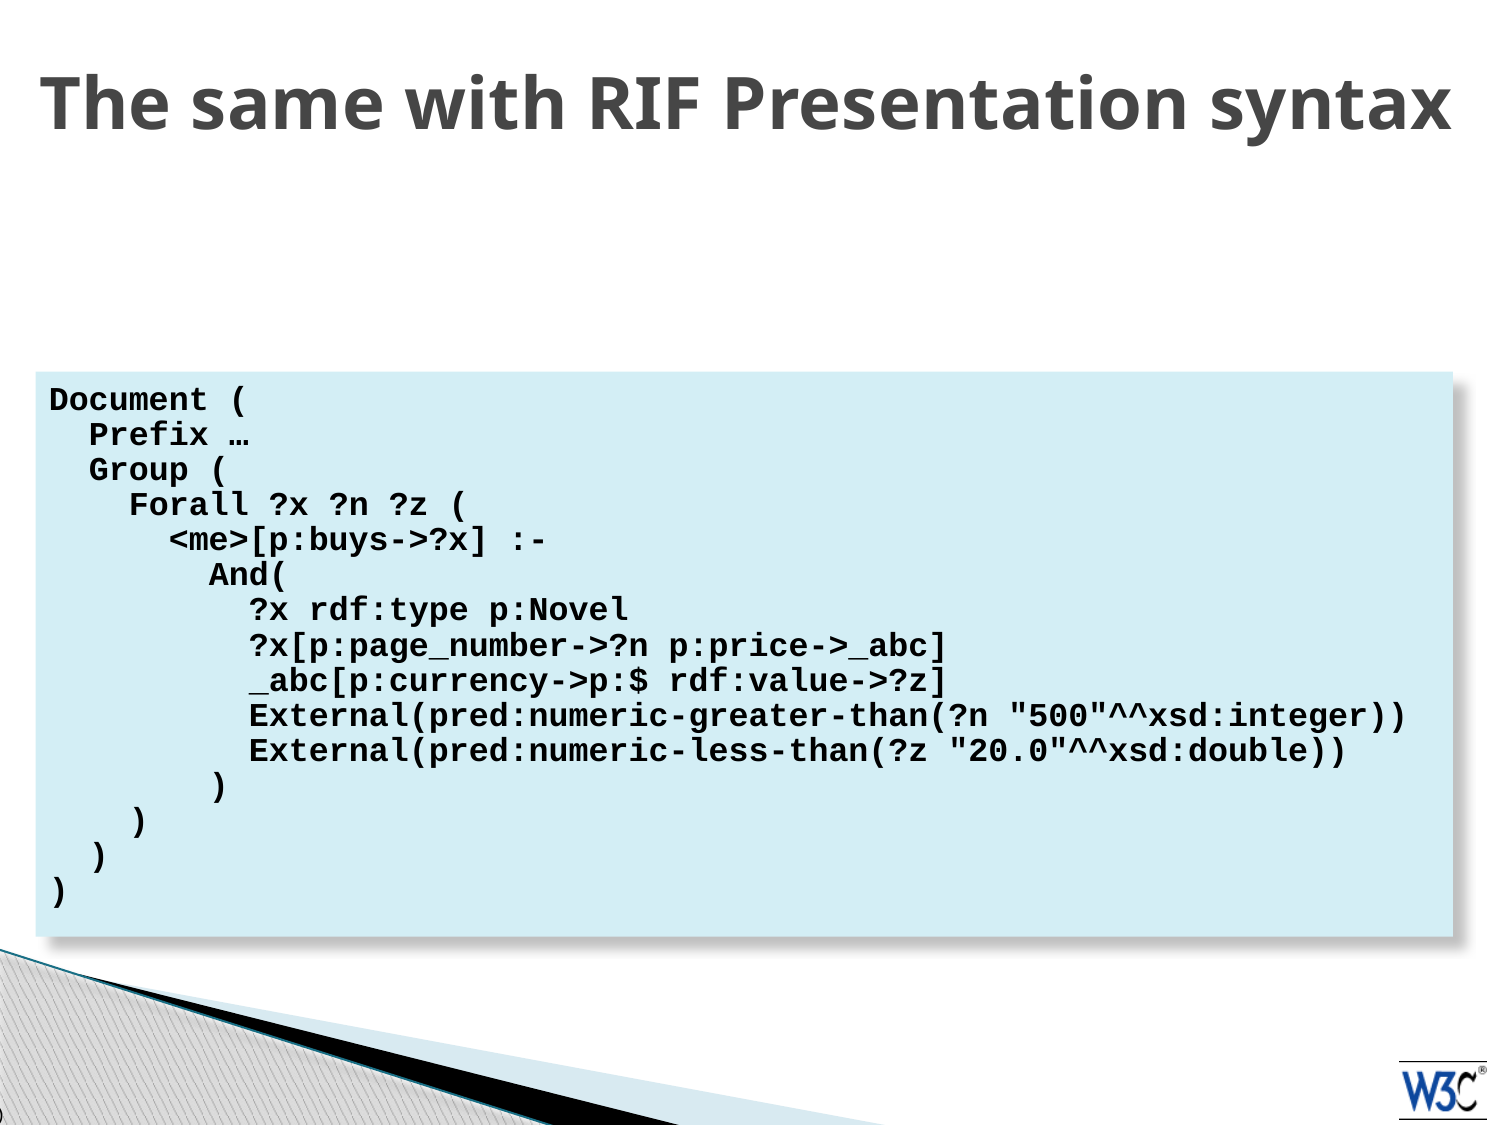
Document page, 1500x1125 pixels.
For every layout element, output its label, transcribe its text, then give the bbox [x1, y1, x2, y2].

text_box Document ( Prefix … Group ( Forall ?x ?n ?z ( <me>[p:buys->?x] :- And( ?x rdf:type p:Novel ?x[p:page_number->?n p:price->_abc] _abc[p:currency->p:$ rdf:value->?z] External(pred:numeric-greater-than(?n "500"^^xsd:integer)) External(pred:numeric-less-than(?z "20.0"^^xsd:double)) ) ) ) ) [35, 371, 1453, 937]
picture [1399, 1061, 1487, 1120]
title The same with RIF Presentation syntax [24, 6, 1476, 195]
